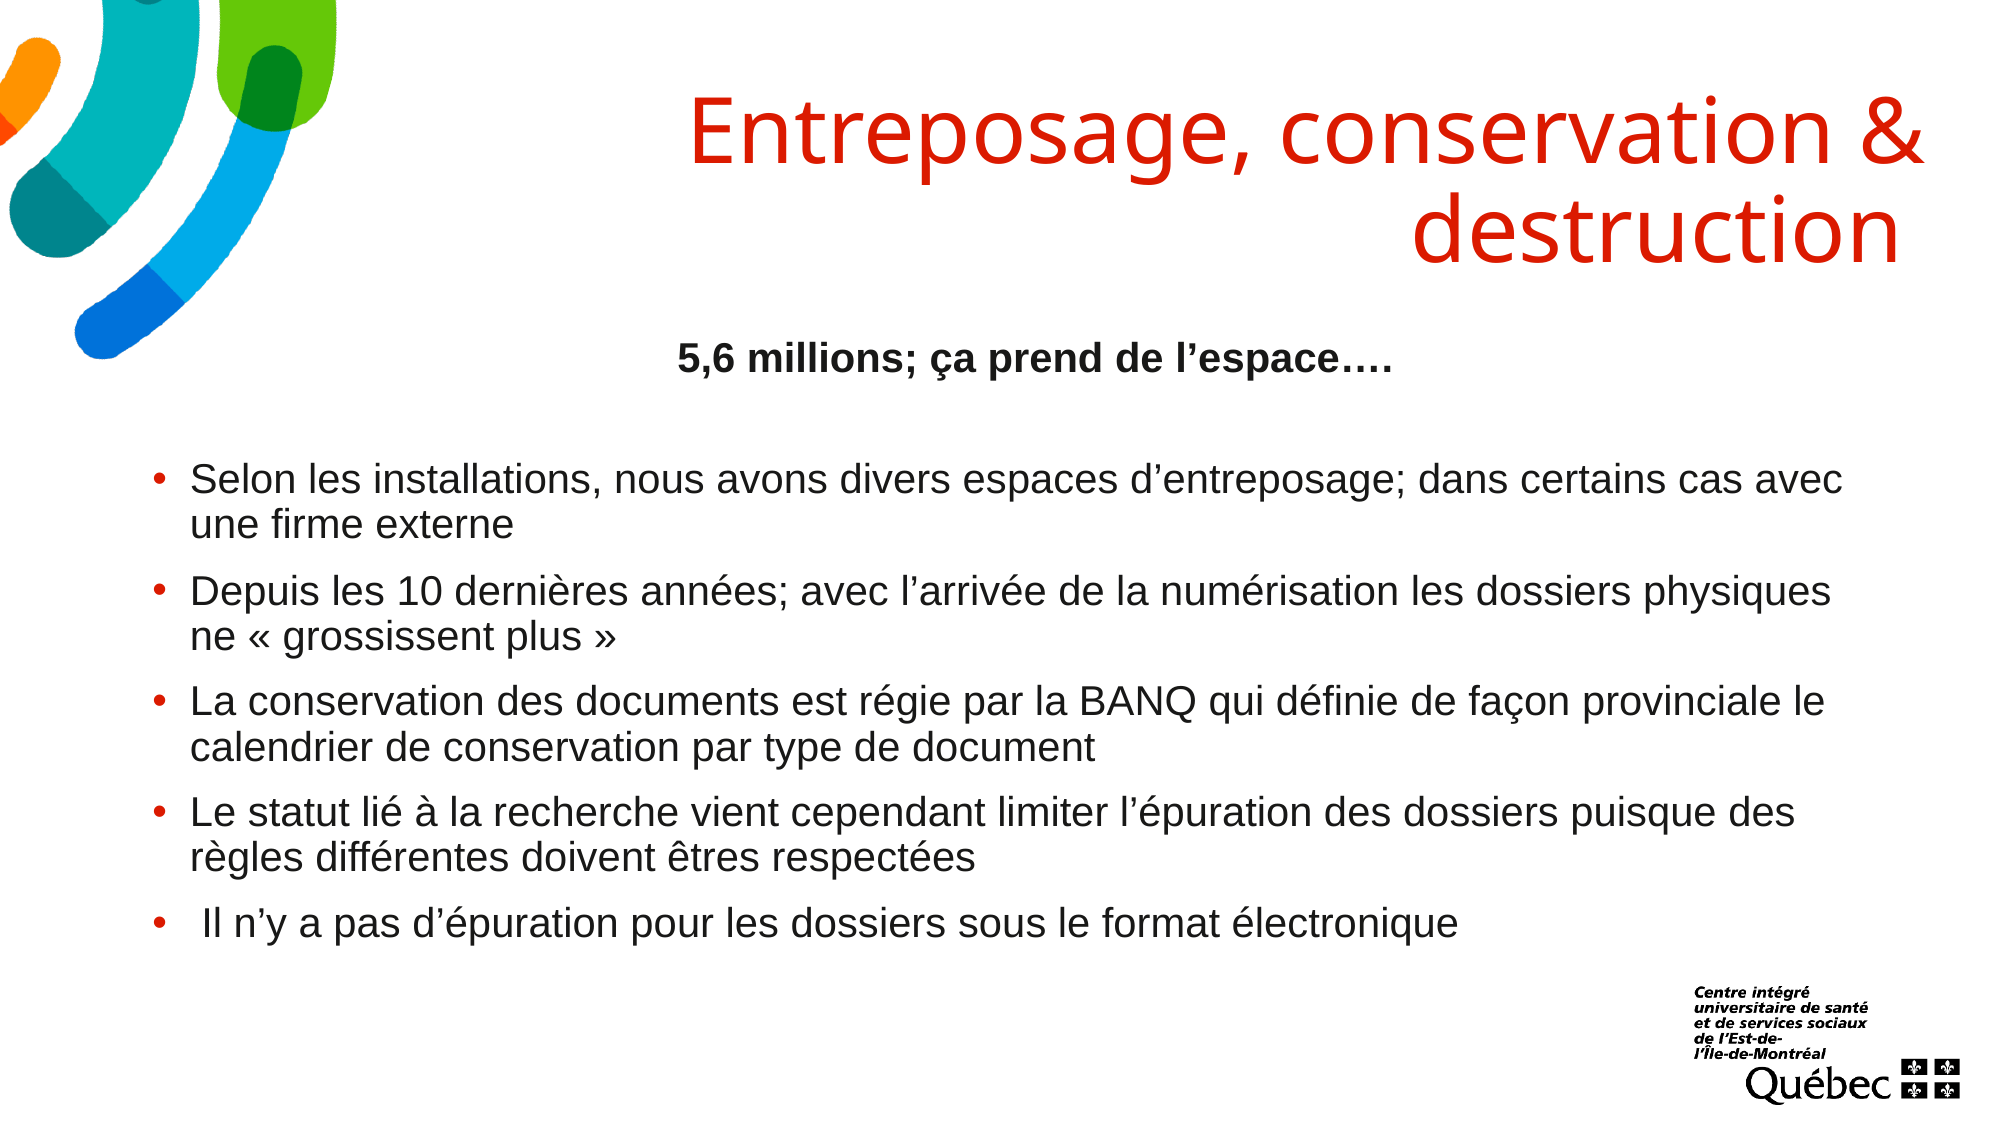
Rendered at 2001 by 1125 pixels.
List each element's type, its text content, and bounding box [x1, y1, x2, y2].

picture [0, 0, 354, 410]
title Entreposage, conservation & destruction [370, 74, 1943, 292]
picture [1694, 986, 1960, 1105]
list 5,6 millions; ça prend de l’espace…. Selon les installations, nous avons divers espaces d’entreposage; dans certains cas avec une firme externe Depuis les 10 dernières années; avec l’arrivée de la numérisation les dossiers physiques ne « grossissent plus » La conservation des documents est régie par la BANQ qui définie de façon provinciale le calendrier de conservation par type de document Le statut lié à la recherche vient cependant limiter l’épuration des dossiers puisque des règles différentes doivent êtres respectées Il n’y a pas d’épuration pour les dossiers sous le format électronique [137, 329, 1863, 973]
